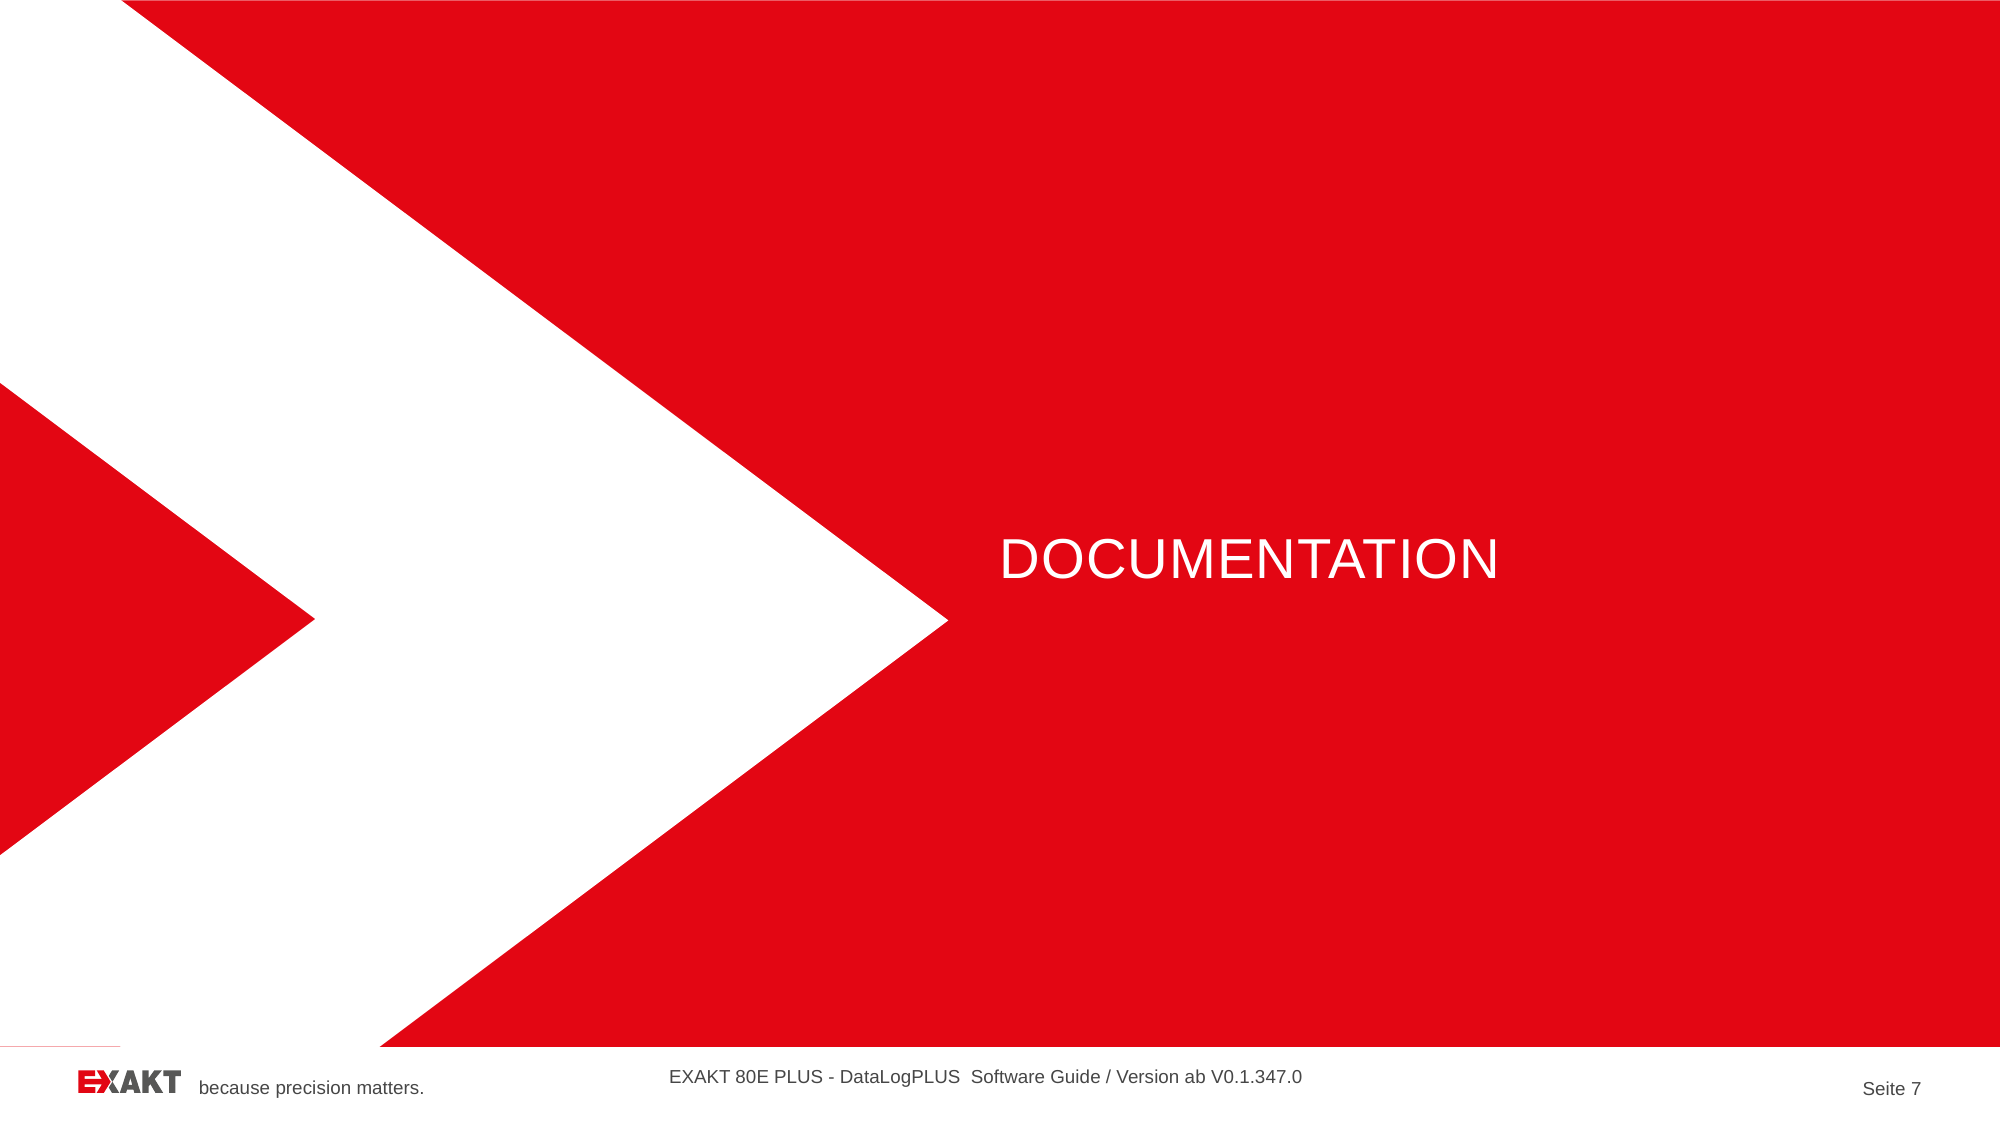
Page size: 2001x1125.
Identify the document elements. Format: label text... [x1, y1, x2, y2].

footer EXAKT 80E PLUS - DataLogPLUS Software Guide / Version ab V0.1.347.0 [669, 1052, 1686, 1089]
title Documentation [999, 515, 1898, 799]
